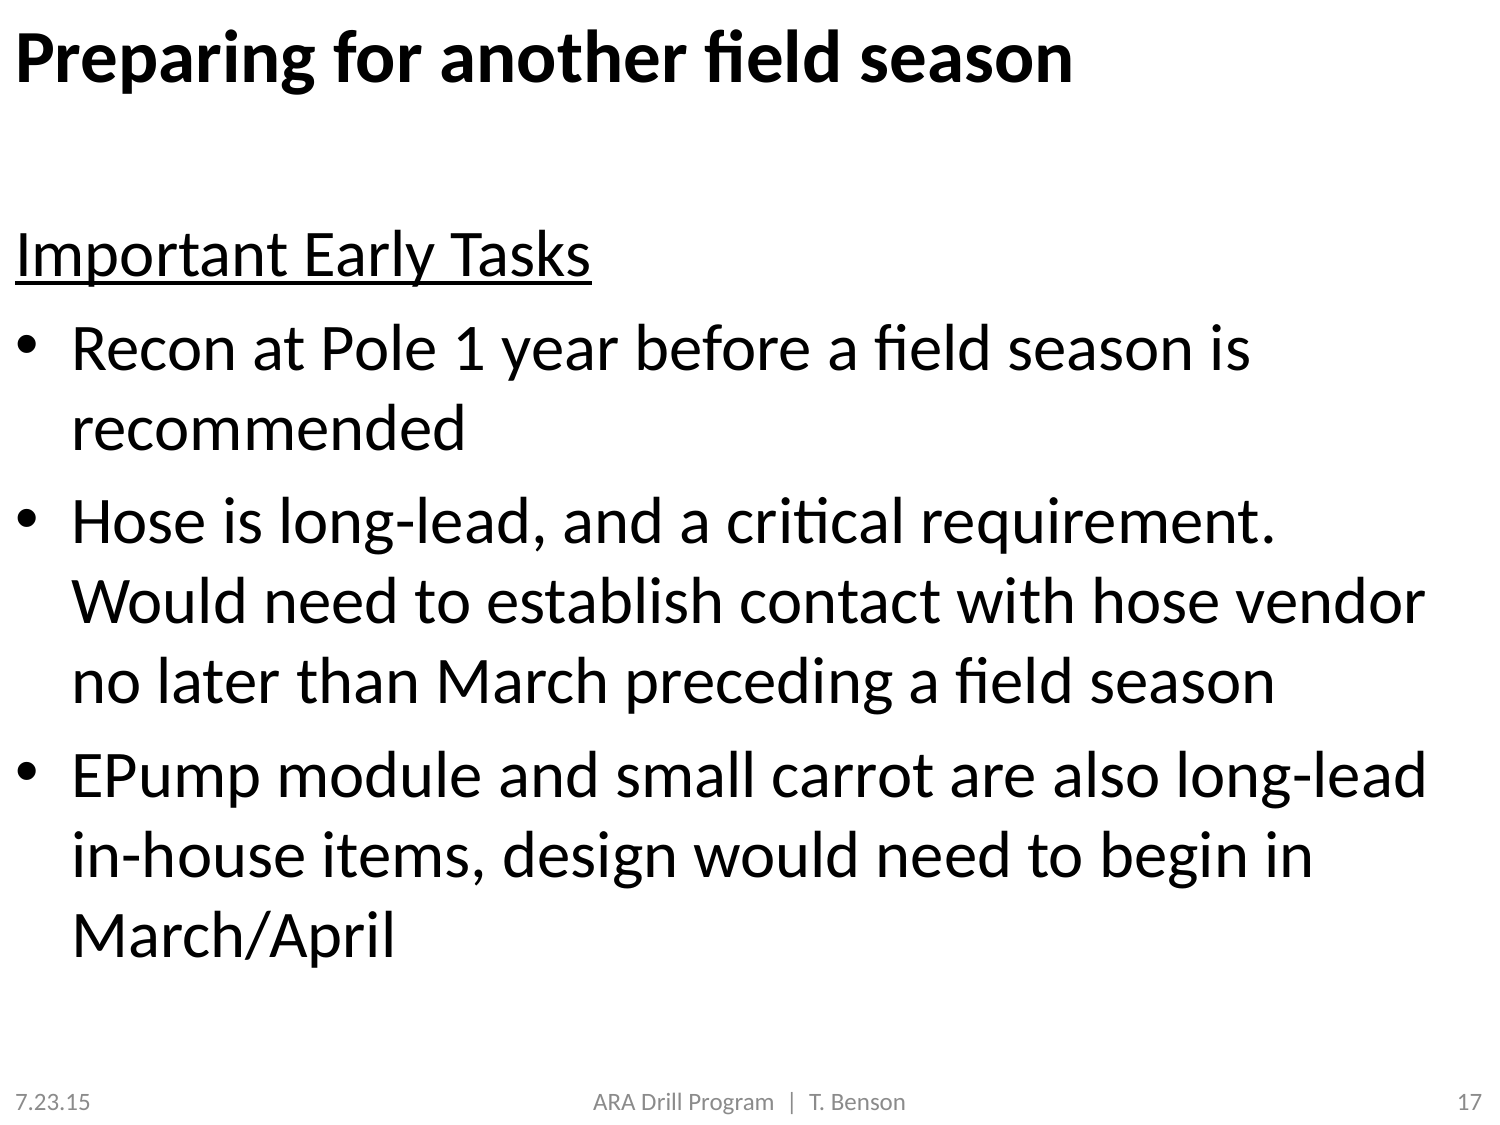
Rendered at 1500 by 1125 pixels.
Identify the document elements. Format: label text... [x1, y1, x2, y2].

slide_number 17 [1147, 1074, 1498, 1125]
list Important Early Tasks Recon at Pole 1 year before a field season is recommended Hose is long-lead, and a critical requirement. Would need to establish contact with hose vendor no later than March preceding a field season EPump module and small carrot are also long-lead in-house items, design would need to begin in March/April [0, 202, 1500, 980]
footer ARA Drill Program | T. Benson [512, 1074, 988, 1125]
title Preparing for another field season [0, 0, 1500, 182]
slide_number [0, 1074, 350, 1125]
